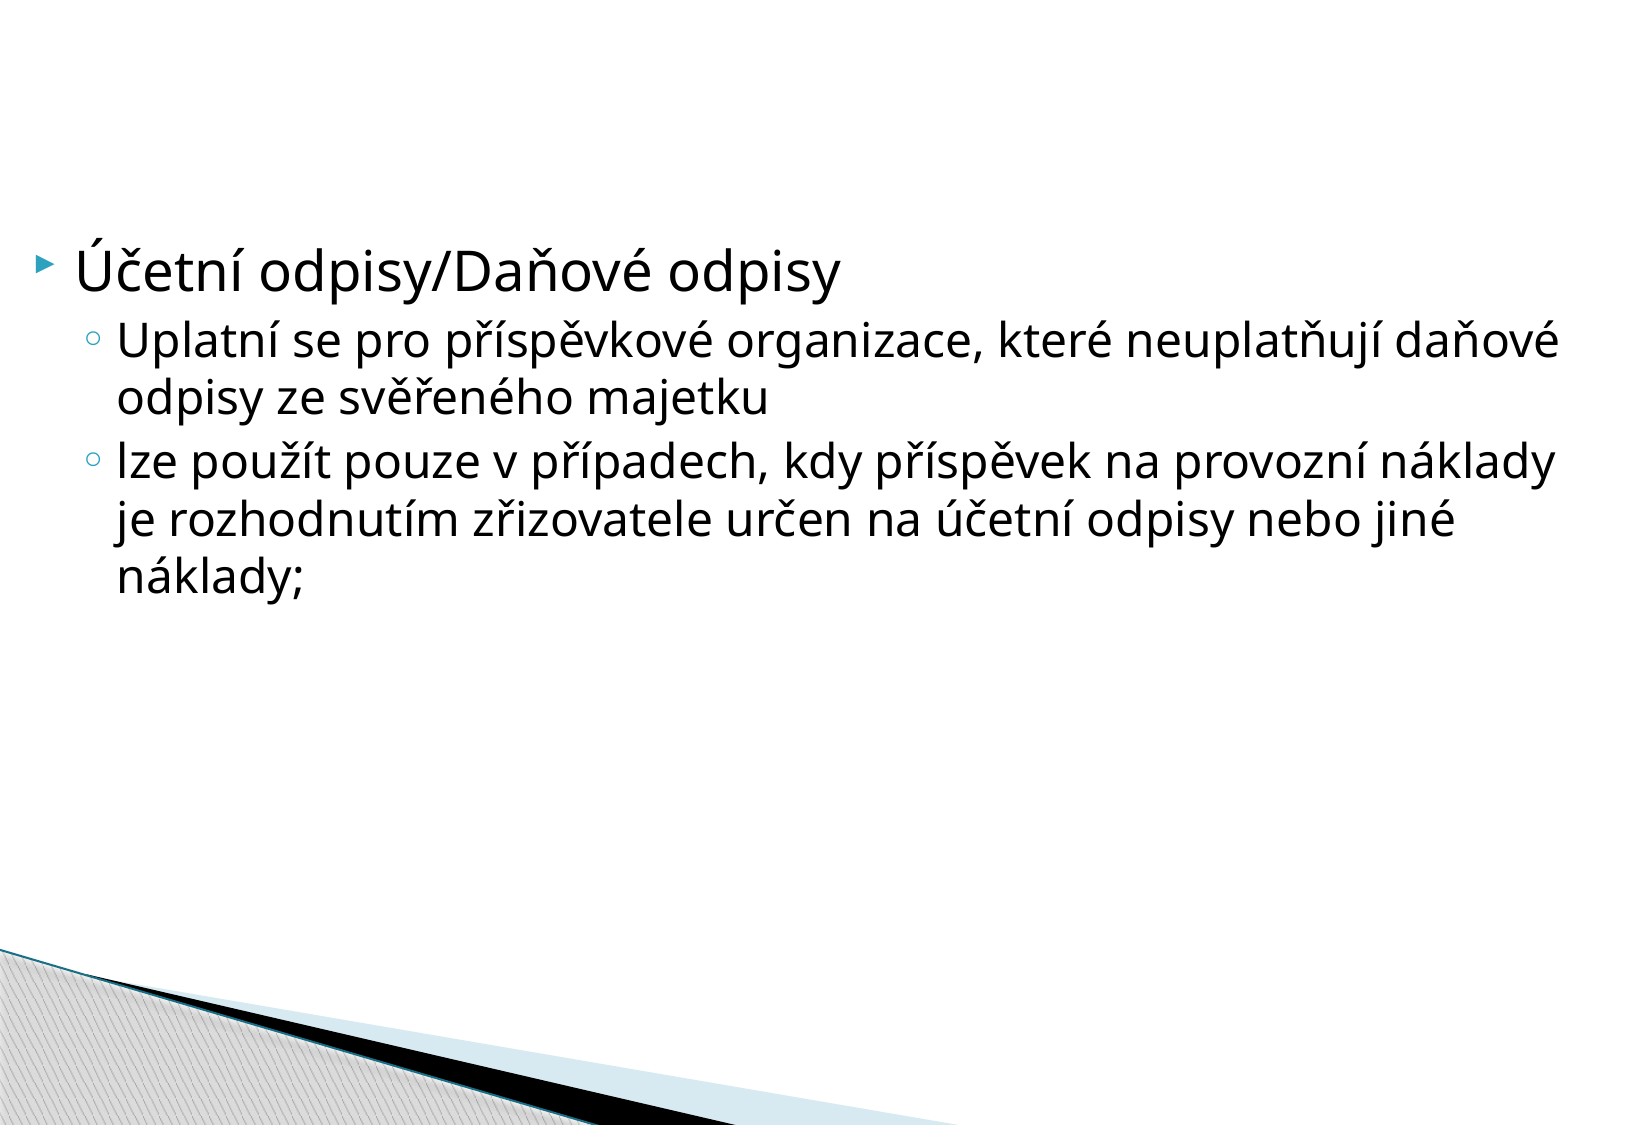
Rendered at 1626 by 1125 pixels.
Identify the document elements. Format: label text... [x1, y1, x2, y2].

list Účetní odpisy/Daňové odpisy Uplatní se pro příspěvkové organizace, které neuplatňují daňové odpisy ze svěřeného majetku lze použít pouze v případech, kdy příspěvek na provozní náklady je rozhodnutím zřizovatele určen na účetní odpisy nebo jiné náklady; [0, 0, 1625, 1125]
